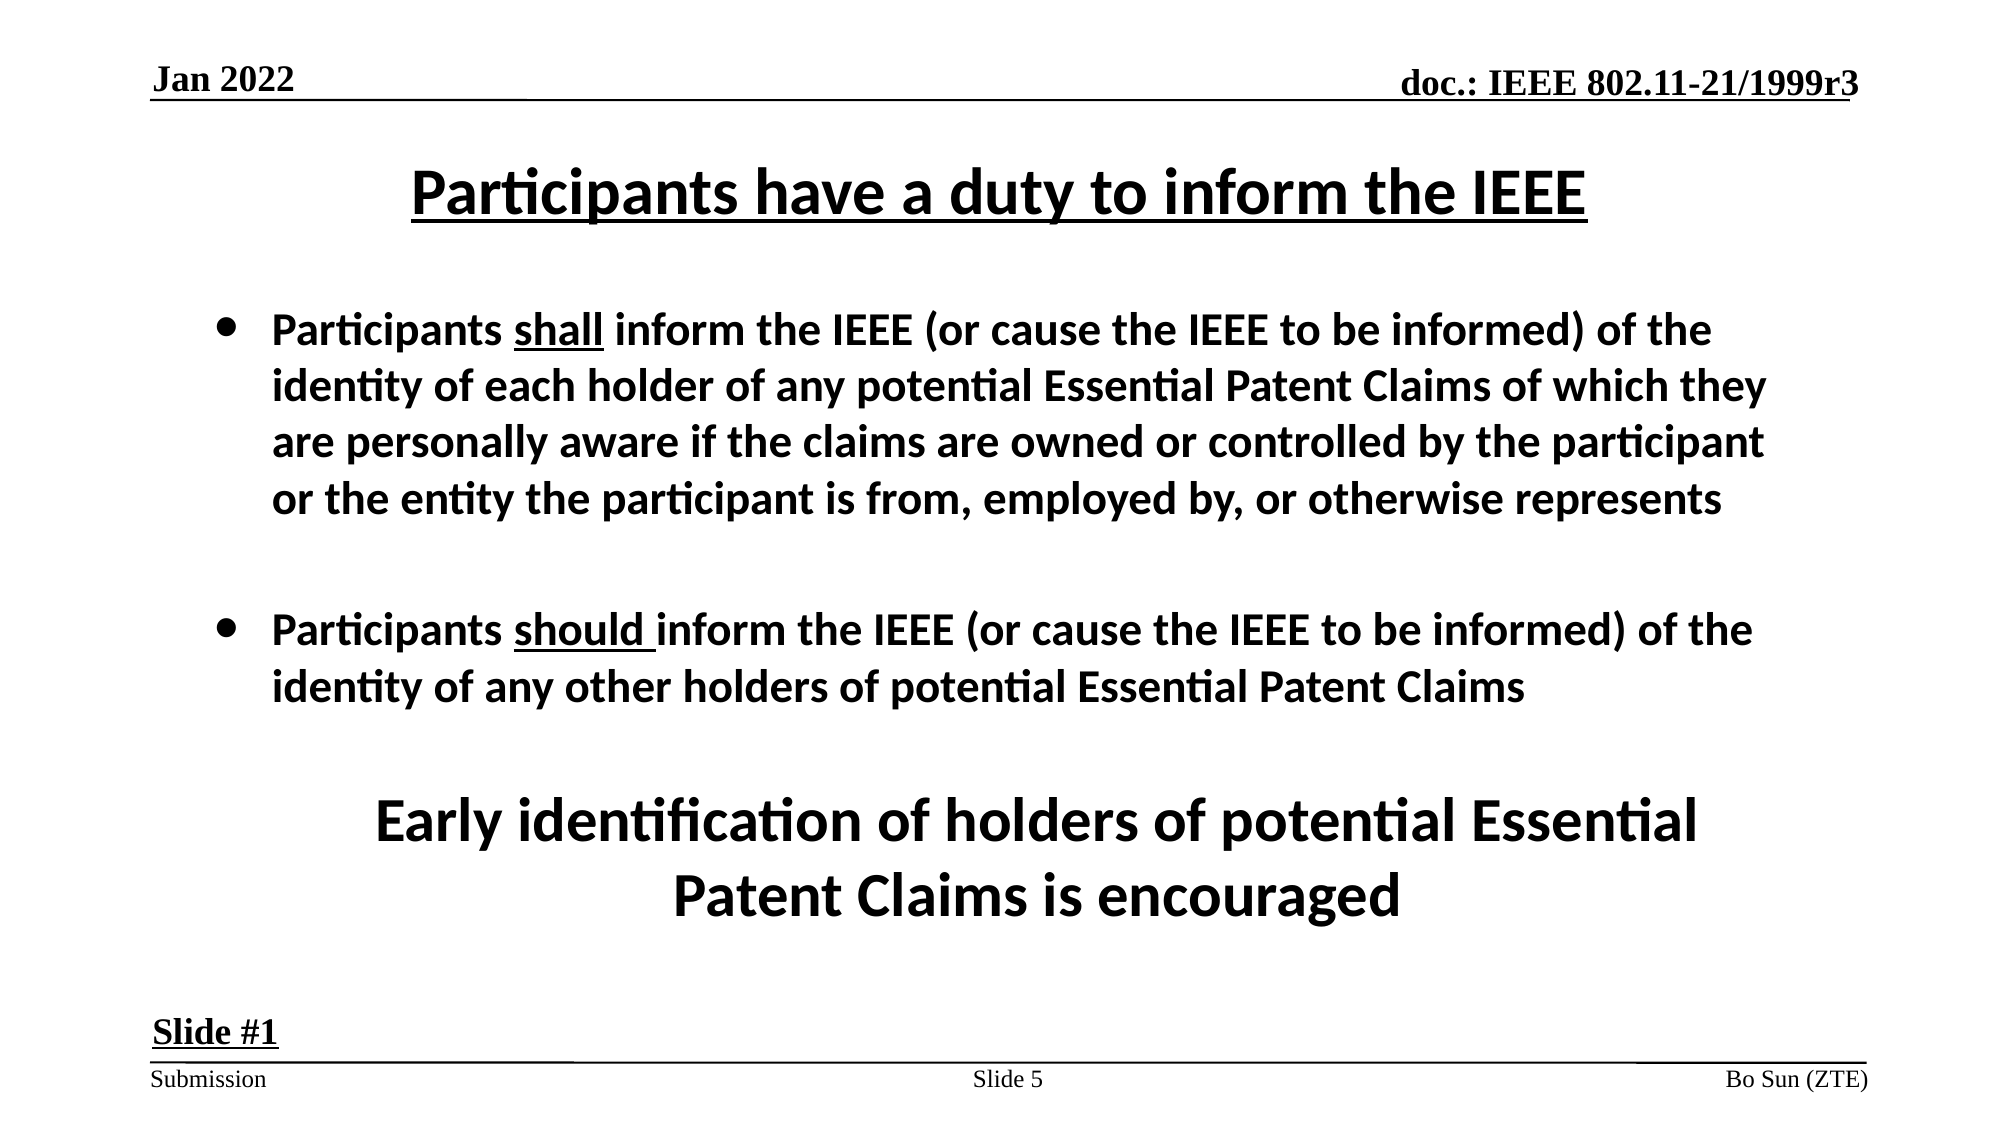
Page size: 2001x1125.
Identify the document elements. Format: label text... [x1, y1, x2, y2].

footer Bo Sun (ZTE) [1171, 1061, 1869, 1093]
text_box Participants shall inform the IEEE (or cause the IEEE to be informed) of the identity of each holder of any potential Essential Patent Claims of which they are personally aware if the claims are owned or controlled by the participant or the entity the participant is from, employed by, or otherwise represents Participants should inform the IEEE (or cause the IEEE to be informed) of the identity of any other holders of potential Essential Patent Claims Early identification of holders of potential Essential Patent Claims is encouraged [200, 290, 1800, 966]
slide_number Slide 5 [949, 1061, 1067, 1123]
text_box Participants have a duty to inform the IEEE [362, 100, 1638, 276]
text_box Slide #1 [137, 999, 294, 1060]
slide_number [152, 54, 563, 100]
